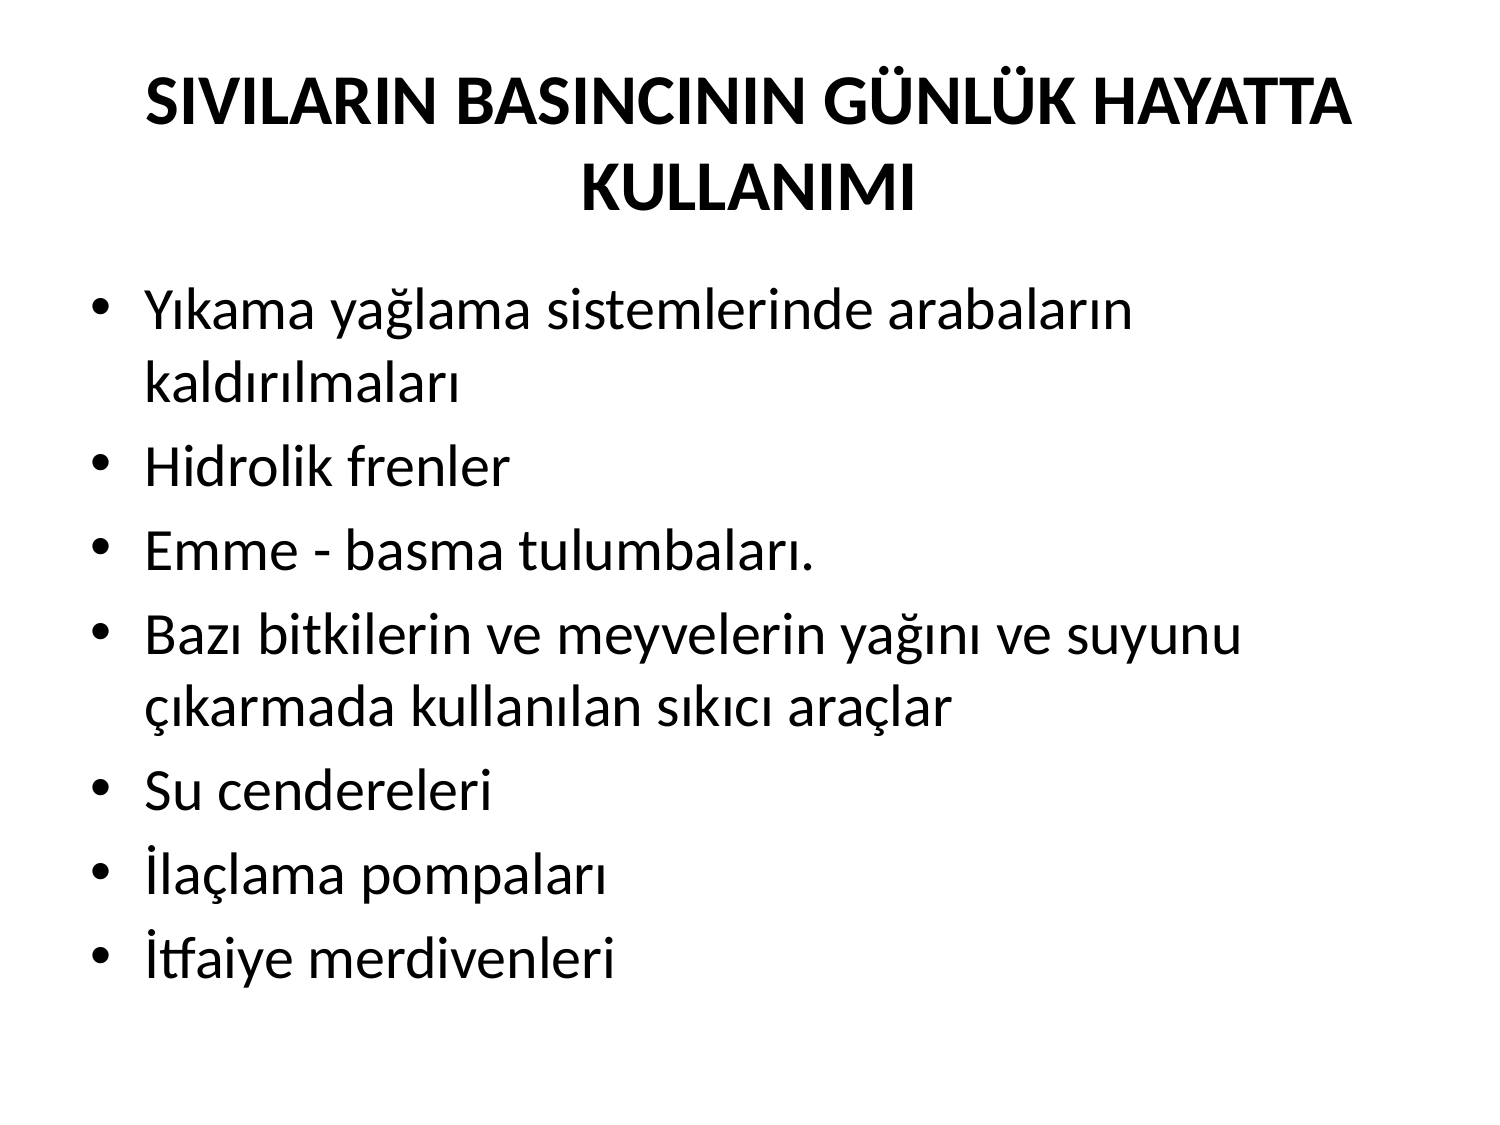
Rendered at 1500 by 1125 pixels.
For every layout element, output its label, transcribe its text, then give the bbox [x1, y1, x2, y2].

list Yıkama yağlama sistemlerinde arabaların kaldırılmaları Hidrolik frenler Emme - basma tulumbaları. Bazı bitkilerin ve meyvelerin yağını ve suyunu çıkarmada kullanılan sıkıcı araçlar Su cendereleri İlaçlama pompaları İtfaiye merdivenleri [75, 262, 1425, 1005]
title SIVILARIN BASINCININ GÜNLÜK HAYATTA KULLANIMI [75, 45, 1425, 233]
